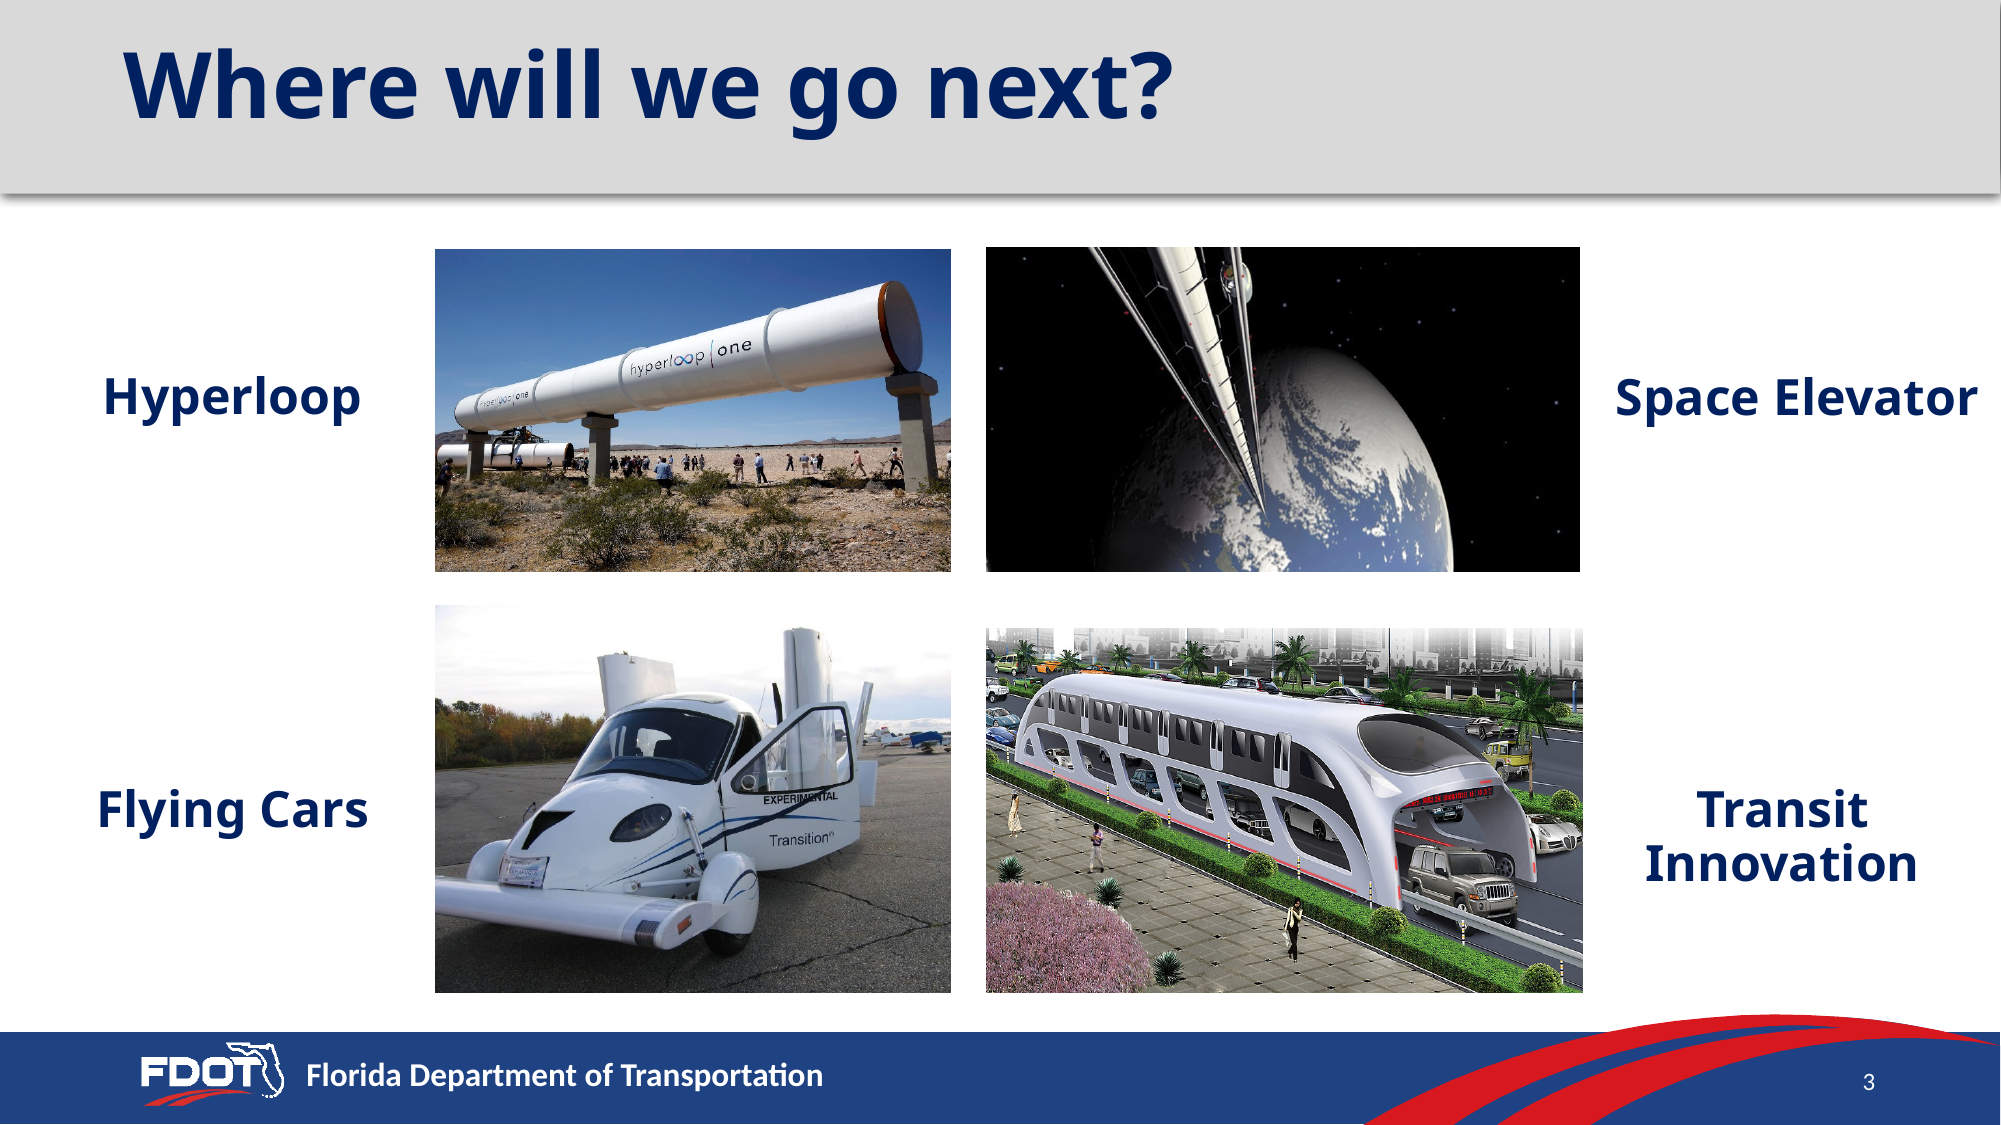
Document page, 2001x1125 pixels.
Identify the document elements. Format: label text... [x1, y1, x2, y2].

title Where will we go next? [108, 7, 1907, 171]
picture [137, 1040, 288, 1108]
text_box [30, 247, 2000, 993]
text_box 3 [1847, 1058, 1943, 1104]
